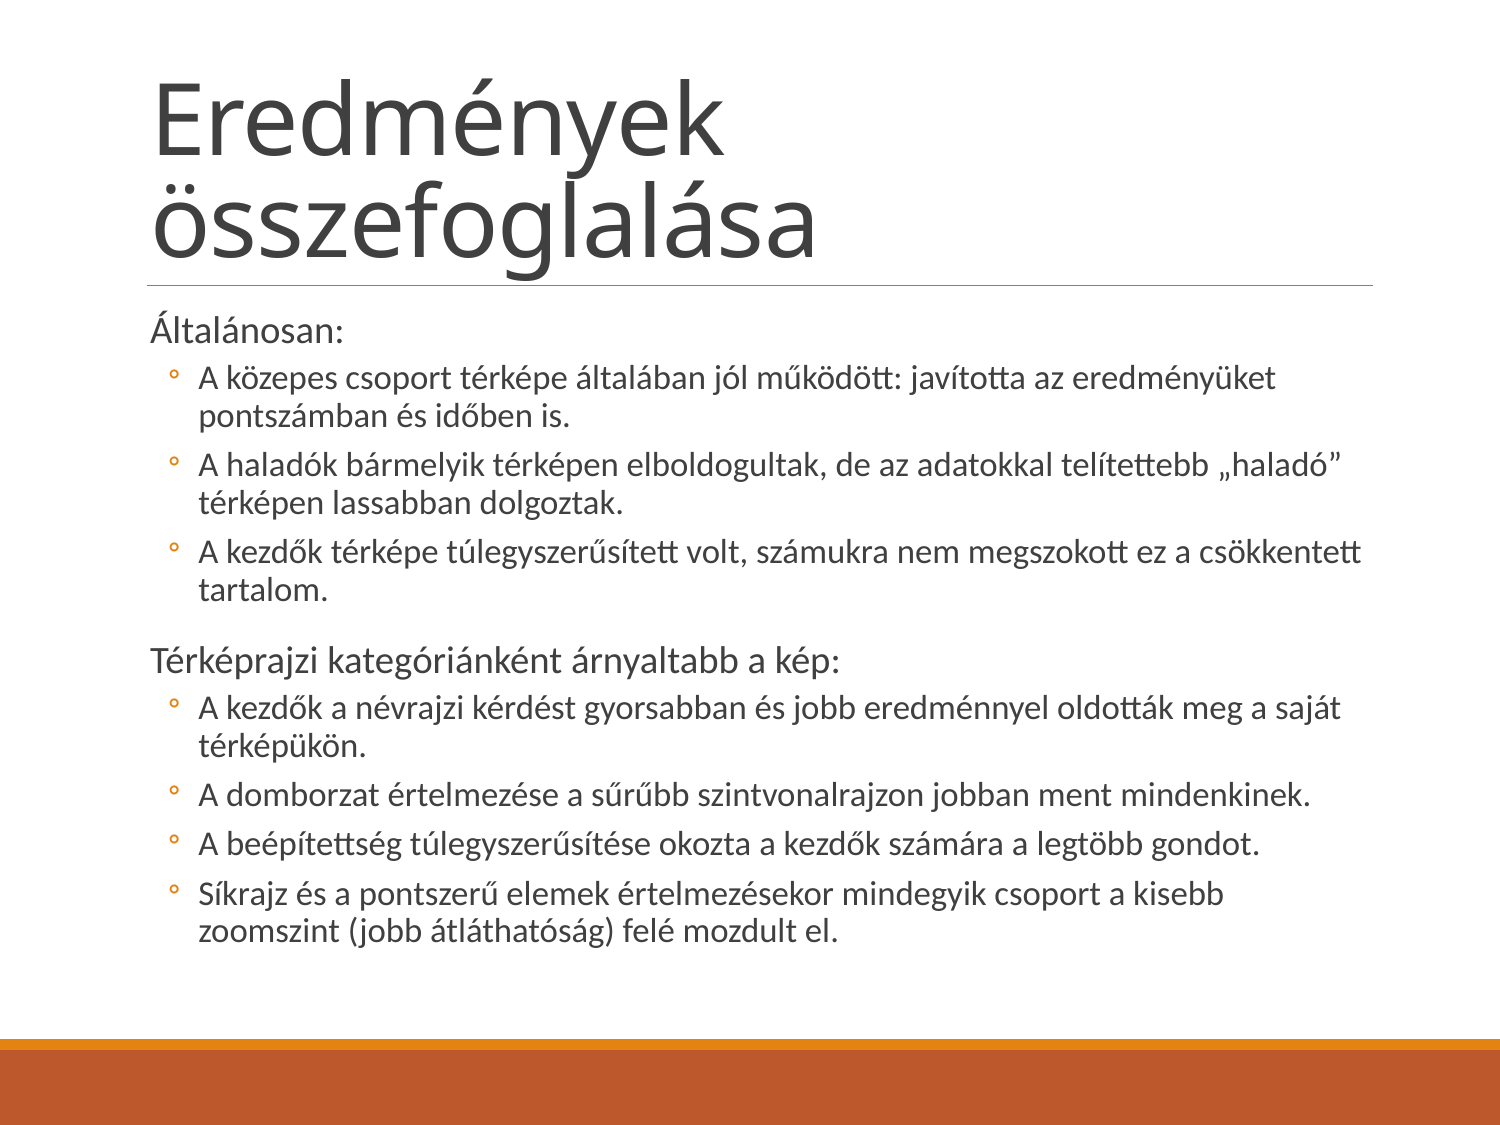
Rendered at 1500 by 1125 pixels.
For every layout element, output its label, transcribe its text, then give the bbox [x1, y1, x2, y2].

title Eredmények összefoglalása [135, 47, 1373, 285]
list Általánosan: A közepes csoport térképe általában jól működött: javította az eredményüket pontszámban és időben is. A haladók bármelyik térképen elboldogultak, de az adatokkal telítettebb „haladó” térképen lassabban dolgoztak. A kezdők térképe túlegyszerűsített volt, számukra nem megszokott ez a csökkentett tartalom. Térképrajzi kategóriánként árnyaltabb a kép: A kezdők a névrajzi kérdést gyorsabban és jobb eredménnyel oldották meg a saját térképükön. A domborzat értelmezése a sűrűbb szintvonalrajzon jobban ment mindenkinek. A beépítettség túlegyszerűsítése okozta a kezdők számára a legtöbb gondot. Síkrajz és a pontszerű elemek értelmezésekor mindegyik csoport a kisebb zoomszint (jobb átláthatóság) felé mozdult el. [135, 302, 1373, 963]
